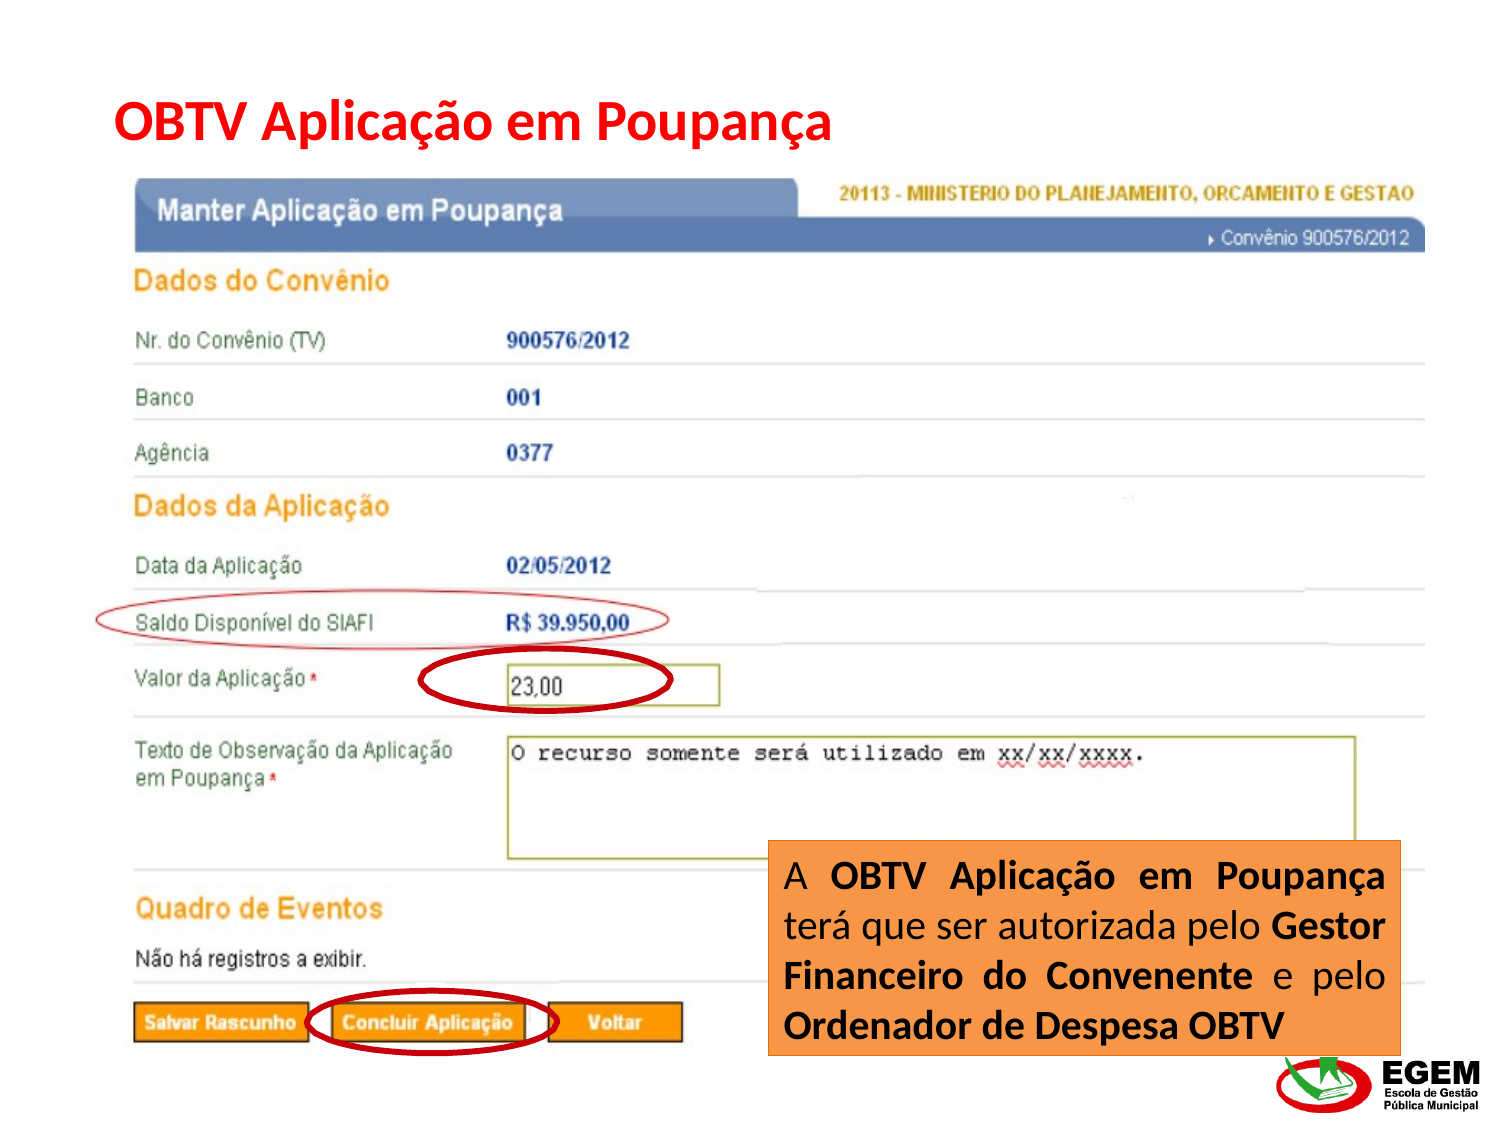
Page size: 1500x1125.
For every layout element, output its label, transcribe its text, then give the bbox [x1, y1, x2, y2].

picture [1274, 1024, 1483, 1125]
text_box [66, 177, 1426, 1058]
text_box [75, 75, 1450, 161]
text_box OBTV Aplicação em Poupança [99, 75, 1450, 160]
